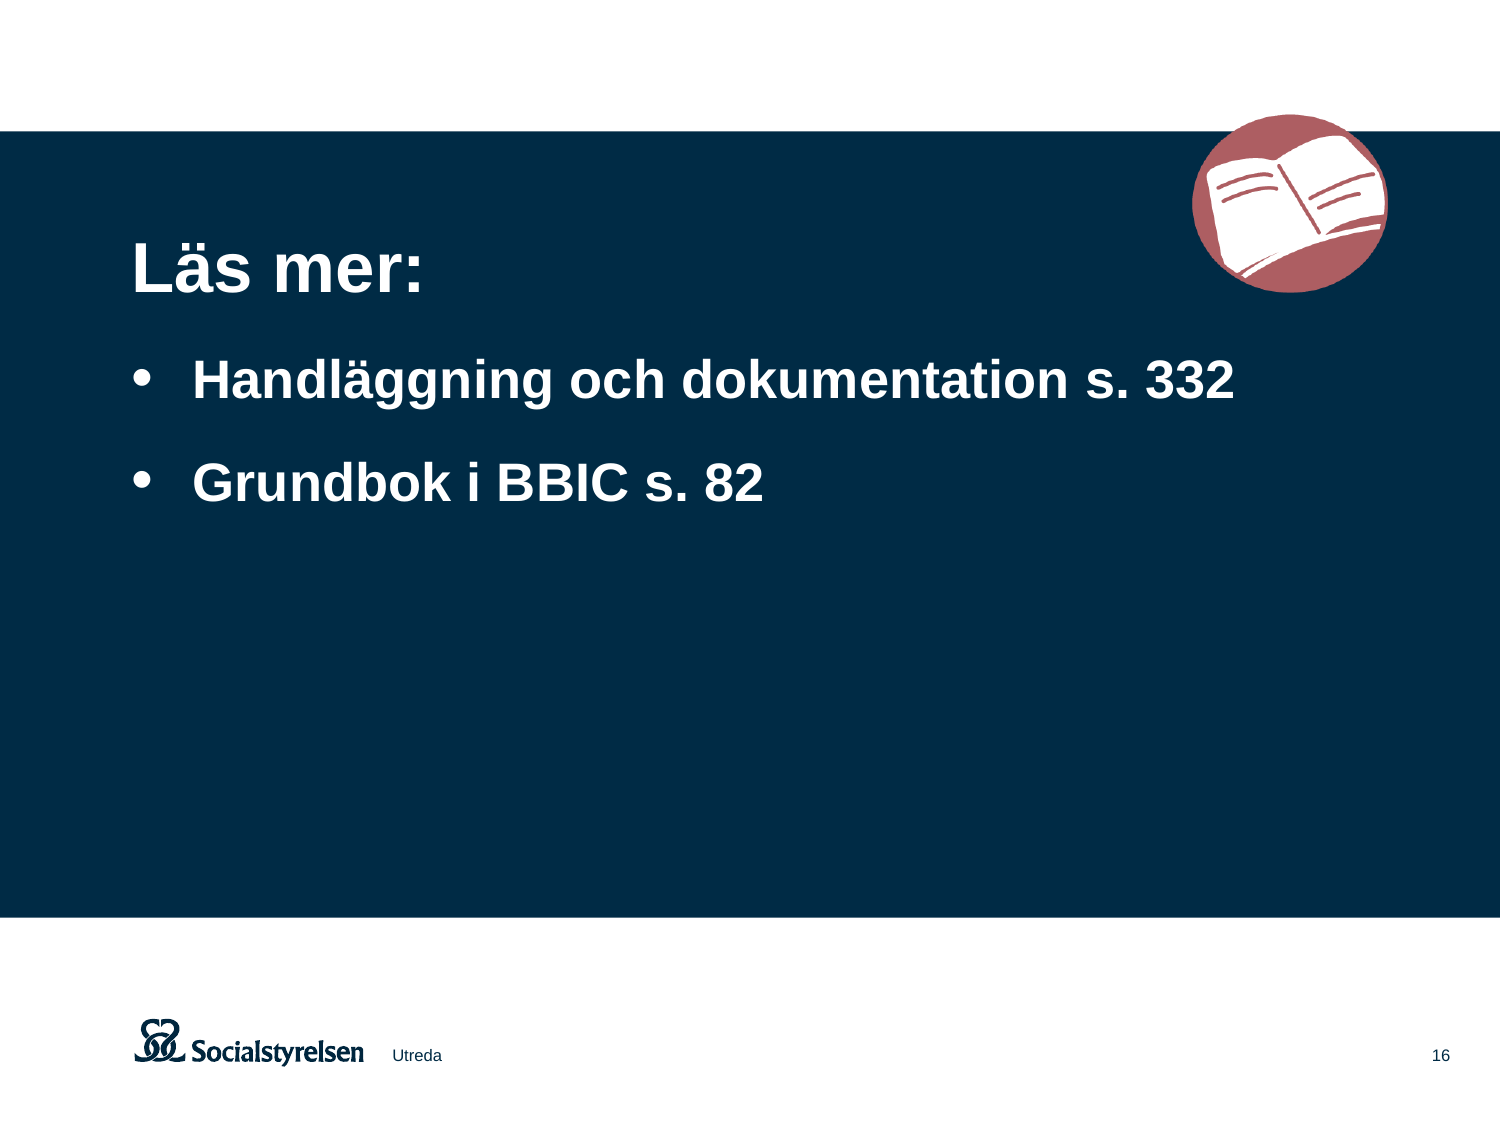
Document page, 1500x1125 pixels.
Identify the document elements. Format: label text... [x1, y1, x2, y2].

list Läs mer: Handläggning och dokumentation s. 332 Grundbok i BBIC s. 82 [131, 221, 1274, 831]
slide_number 16 [1379, 1032, 1451, 1077]
picture [1192, 114, 1388, 293]
footer Utreda [392, 1032, 1101, 1077]
